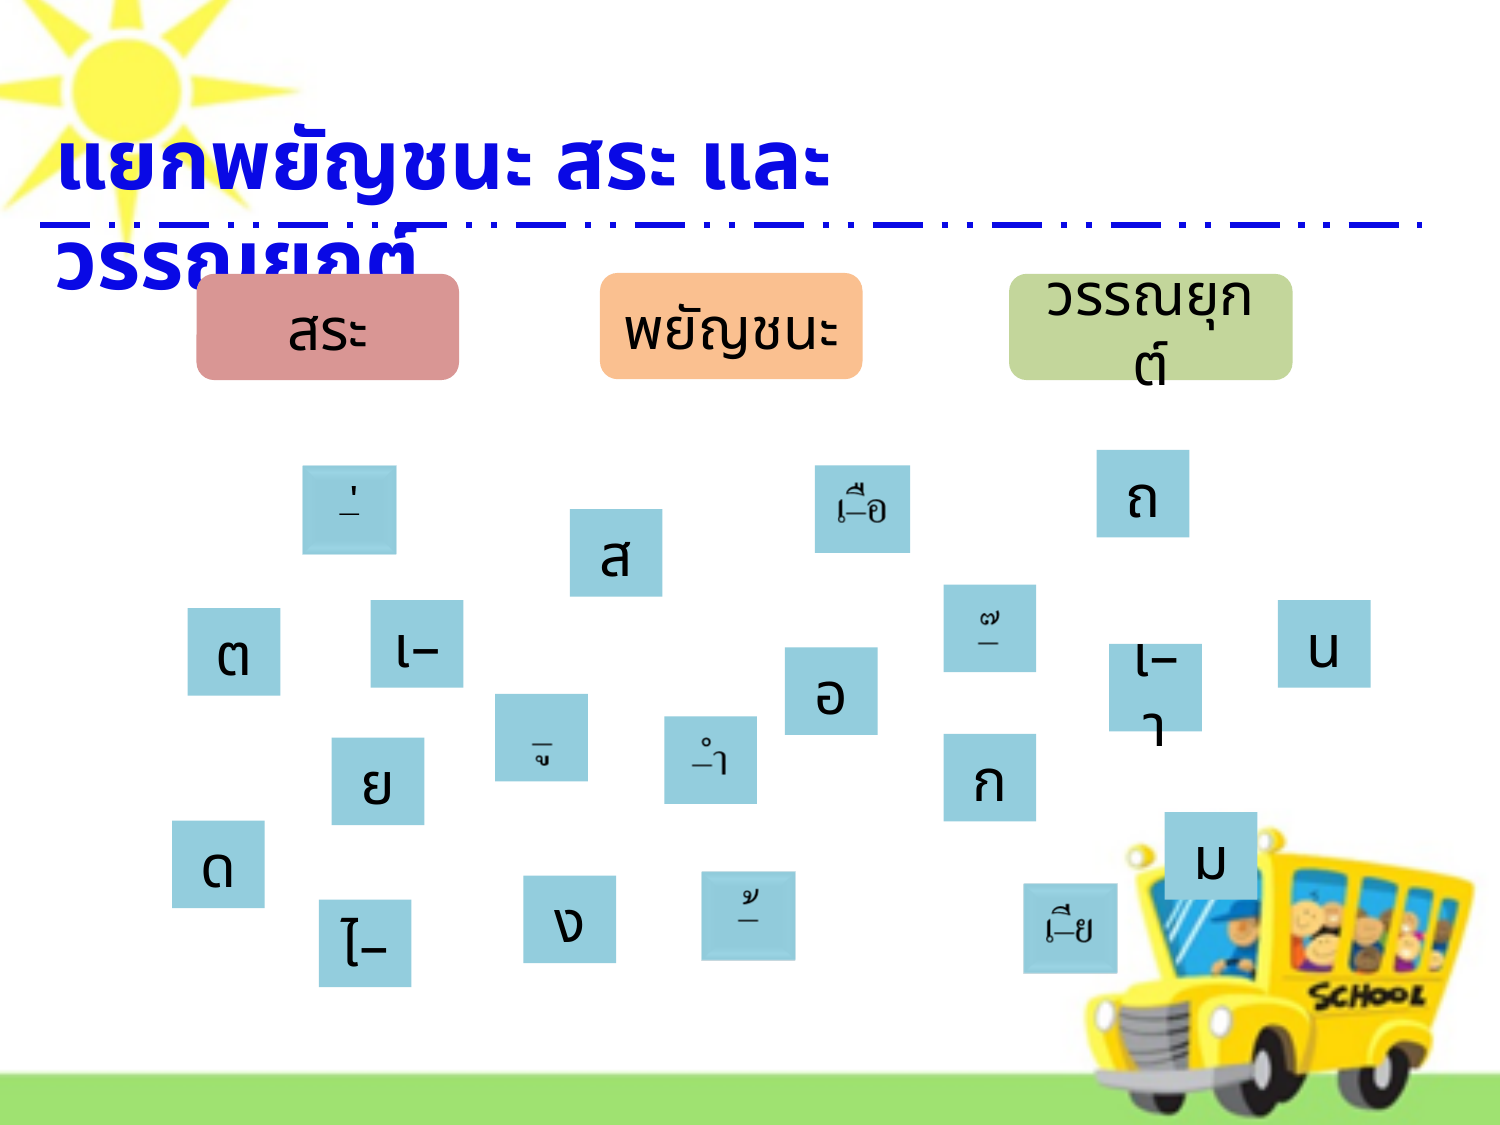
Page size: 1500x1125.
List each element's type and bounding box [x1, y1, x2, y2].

text_box [943, 584, 1037, 709]
picture [0, 0, 1500, 1125]
text_box [494, 687, 589, 811]
text_box [801, 456, 924, 579]
text_box [657, 708, 764, 831]
